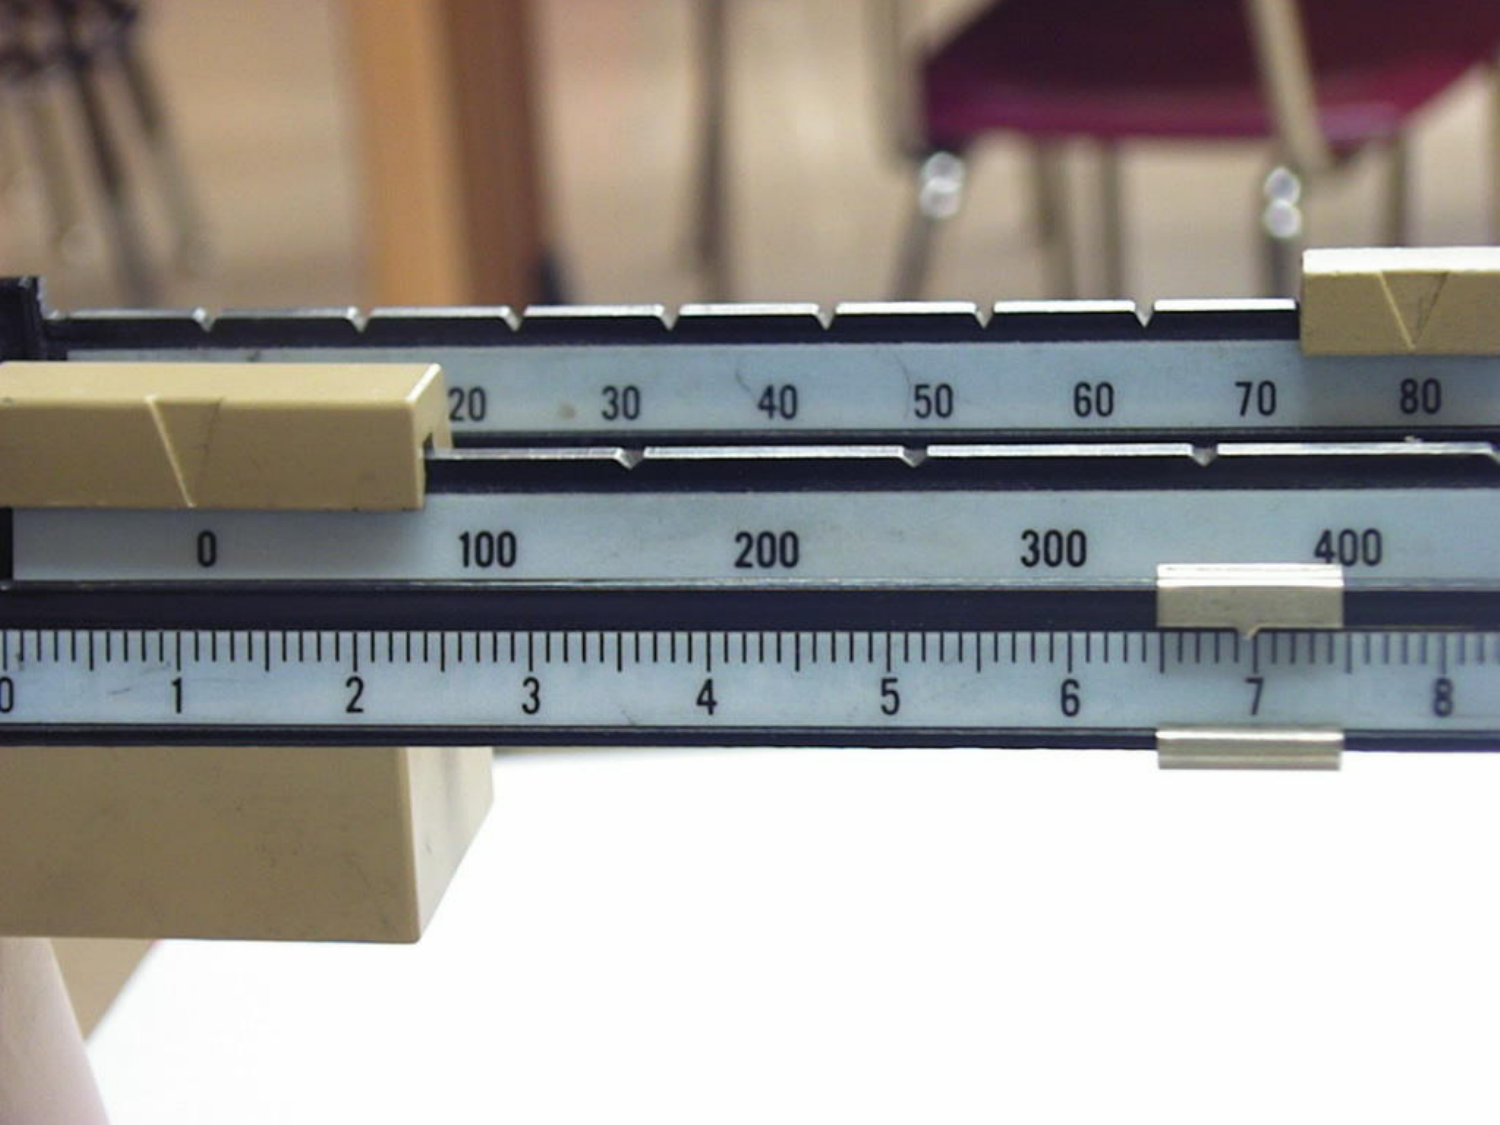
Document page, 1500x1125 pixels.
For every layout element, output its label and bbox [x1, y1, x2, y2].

list [0, 0, 1500, 1125]
